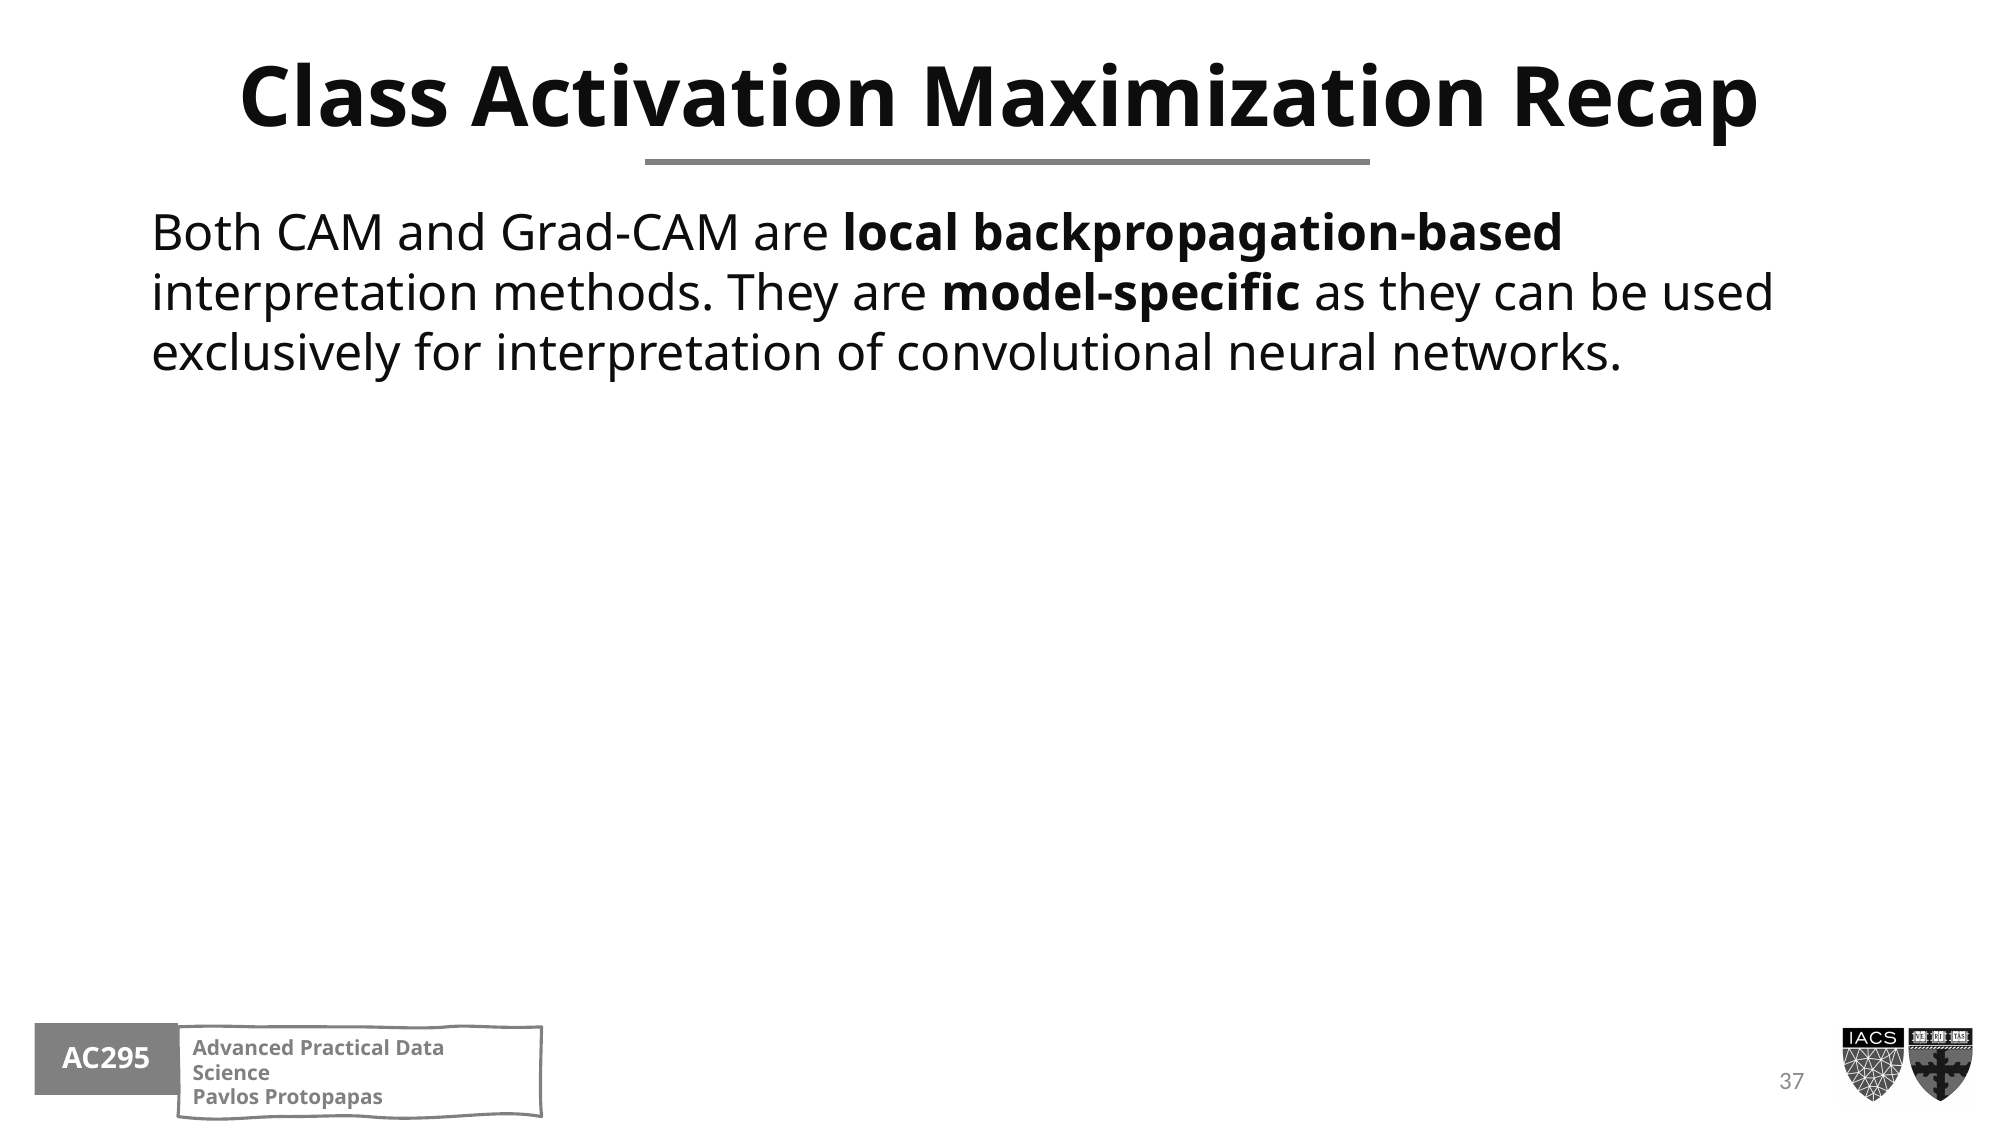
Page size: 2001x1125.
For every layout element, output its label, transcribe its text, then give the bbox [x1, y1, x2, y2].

slide_number 37 [1353, 1049, 1820, 1110]
title Class Activation Maximization Recap [57, 35, 1943, 162]
list Both CAM and Grad-CAM are local backpropagation-based interpretation methods. They are model-specific as they can be used exclusively for interpretation of convolutional neural networks. [136, 193, 1855, 1020]
picture [1838, 1023, 1977, 1107]
